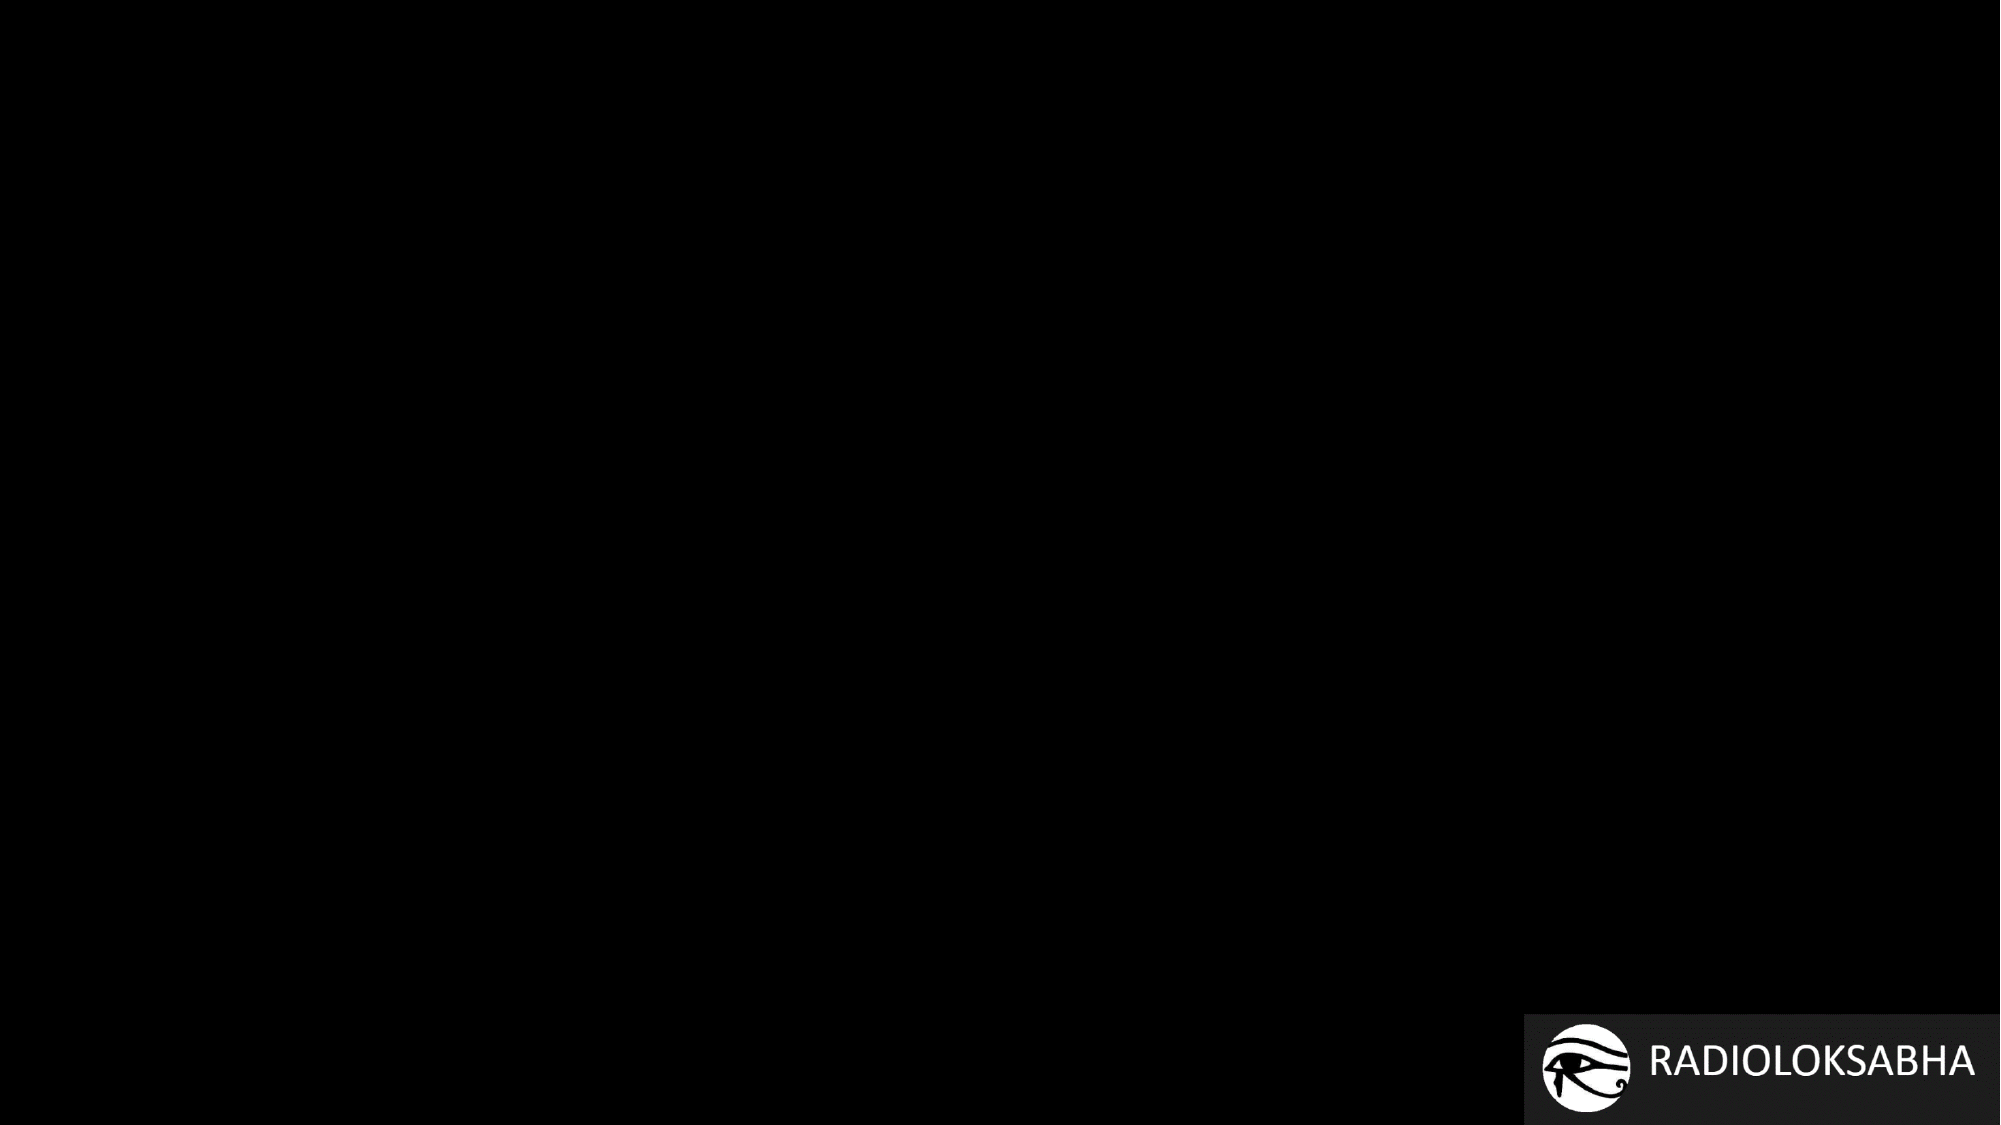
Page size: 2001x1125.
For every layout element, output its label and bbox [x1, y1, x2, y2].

picture [1524, 1014, 2000, 1125]
